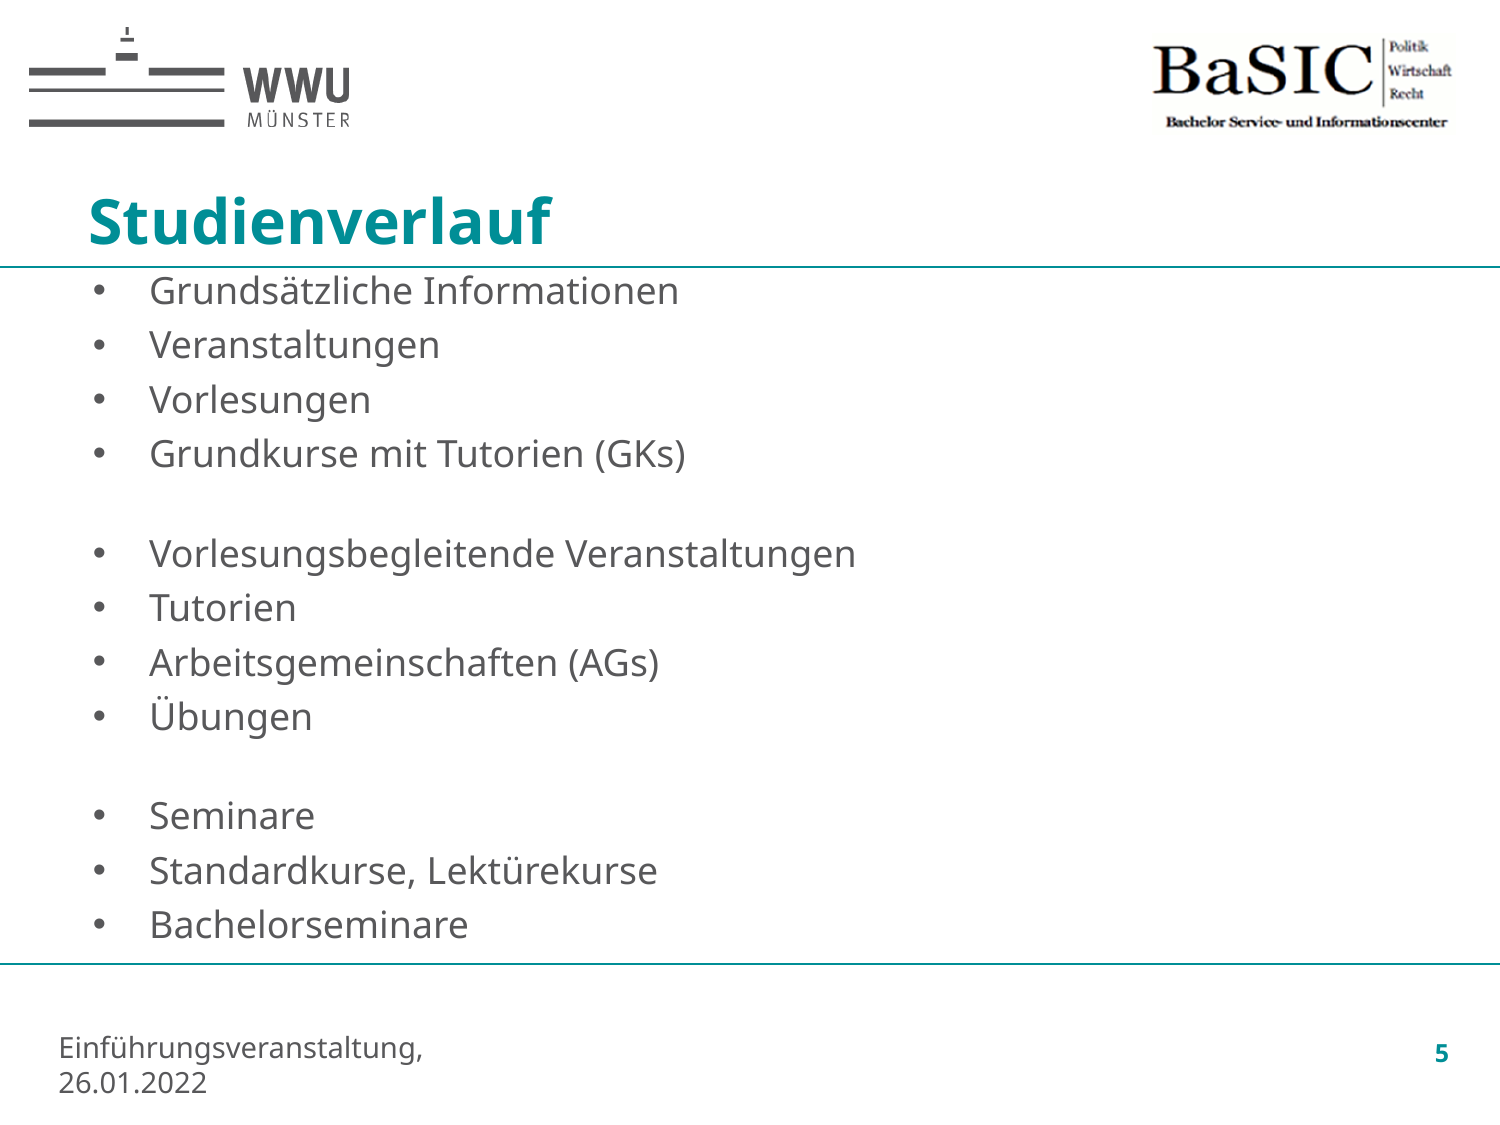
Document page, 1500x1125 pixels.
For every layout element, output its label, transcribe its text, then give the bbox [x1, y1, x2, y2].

title Studienverlauf [88, 182, 1411, 266]
picture [1152, 33, 1456, 135]
slide_number 5 [1367, 1012, 1456, 1072]
picture [29, 27, 349, 127]
list Grundsätzliche Informationen Veranstaltungen Vorlesungen Grundkurse mit Tutorien (GKs) Vorlesungsbegleitende Veranstaltungen Tutorien Arbeitsgemeinschaften (AGs) Übungen Seminare Standardkurse, Lektürekurse Bachelorseminare [53, 268, 1376, 858]
